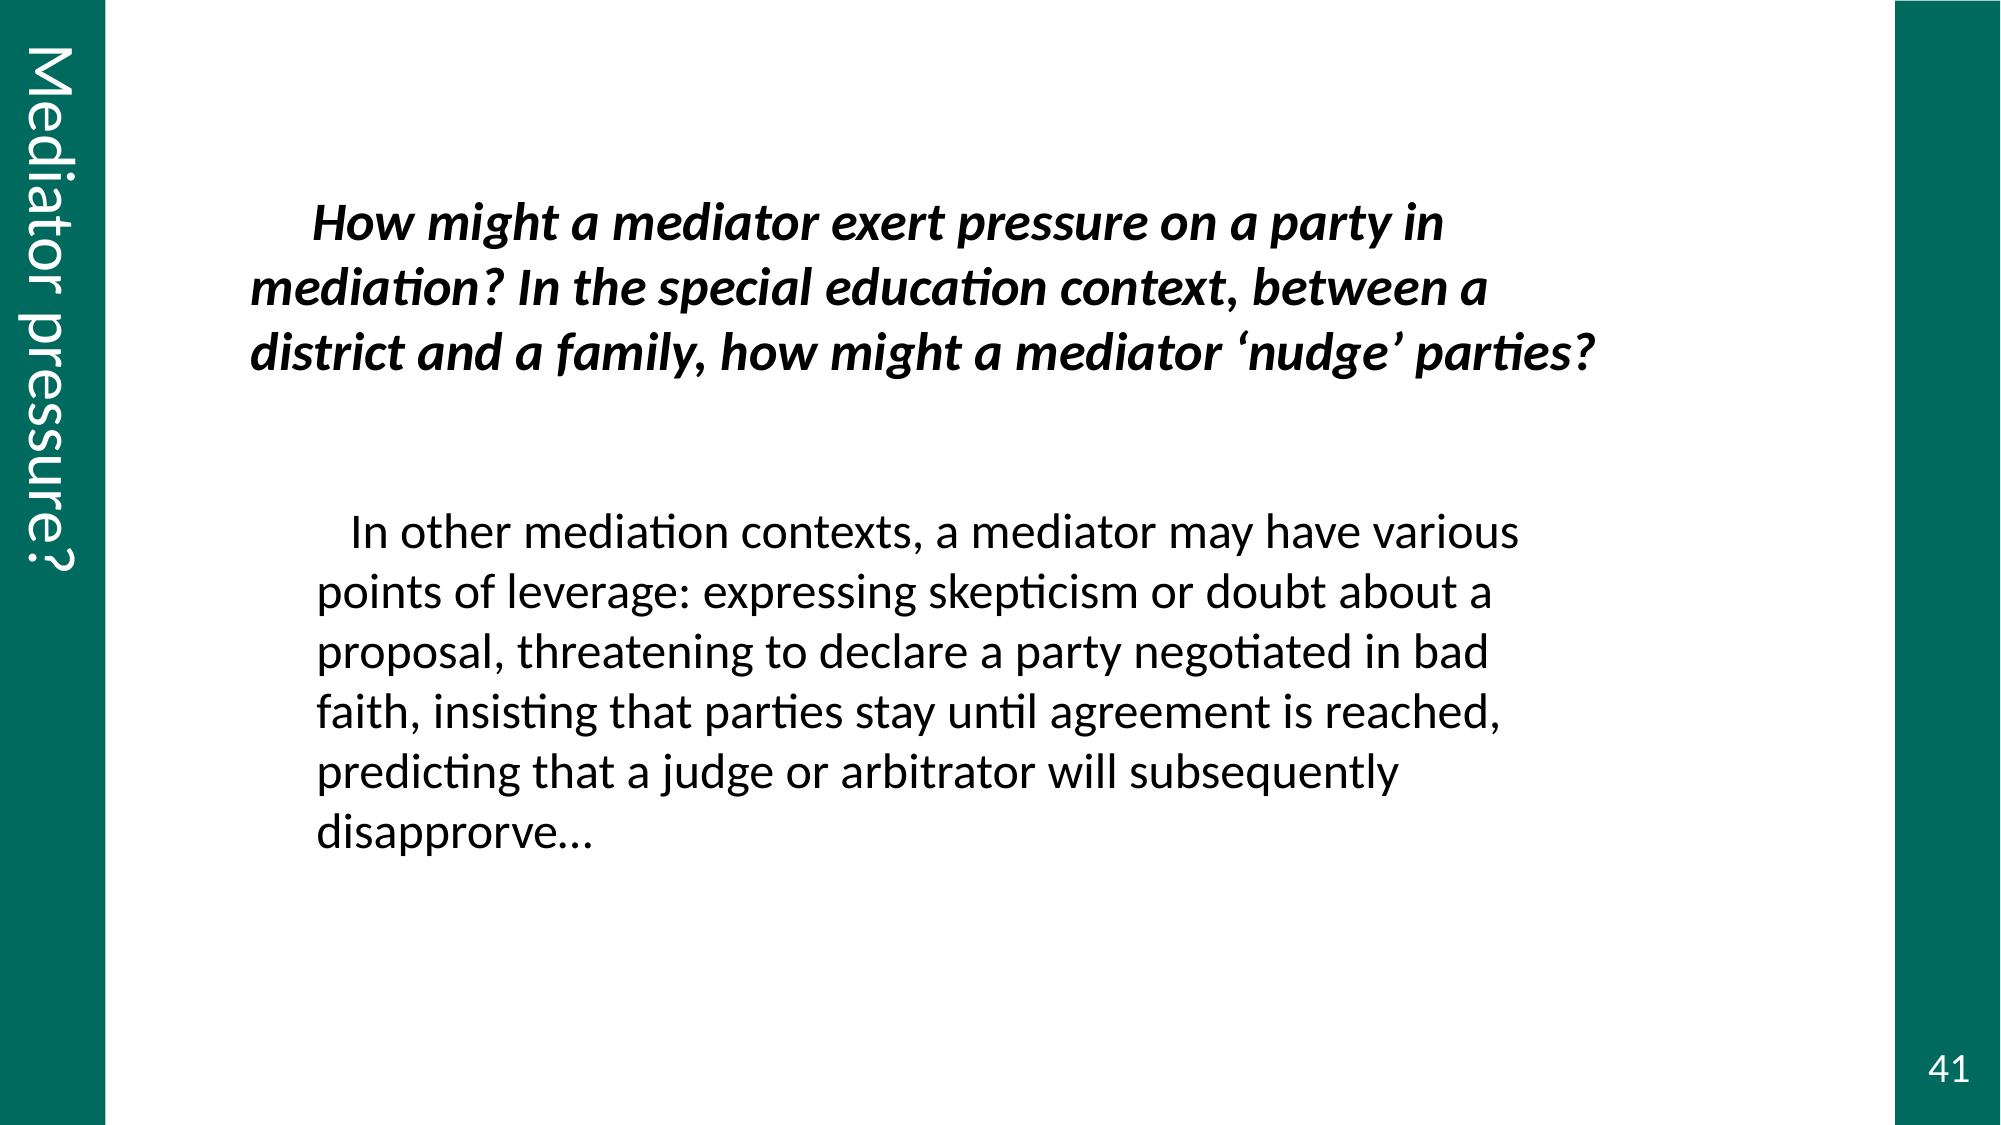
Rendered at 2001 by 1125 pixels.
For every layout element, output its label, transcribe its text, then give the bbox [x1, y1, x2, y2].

text_box Mediator pressure? [9, 29, 104, 1079]
text_box How might a mediator exert pressure on a party in mediation? In the special education context, between a district and a family, how might a mediator ‘nudge’ parties? [236, 178, 1652, 389]
text_box In other mediation contexts, a mediator may have various points of leverage: expressing skepticism or doubt about a proposal, threatening to declare a party negotiated in bad faith, insisting that parties stay until agreement is reached, predicting that a judge or arbitrator will subsequently disapprorve… [301, 490, 1547, 866]
text_box 41 [1904, 1033, 1994, 1094]
